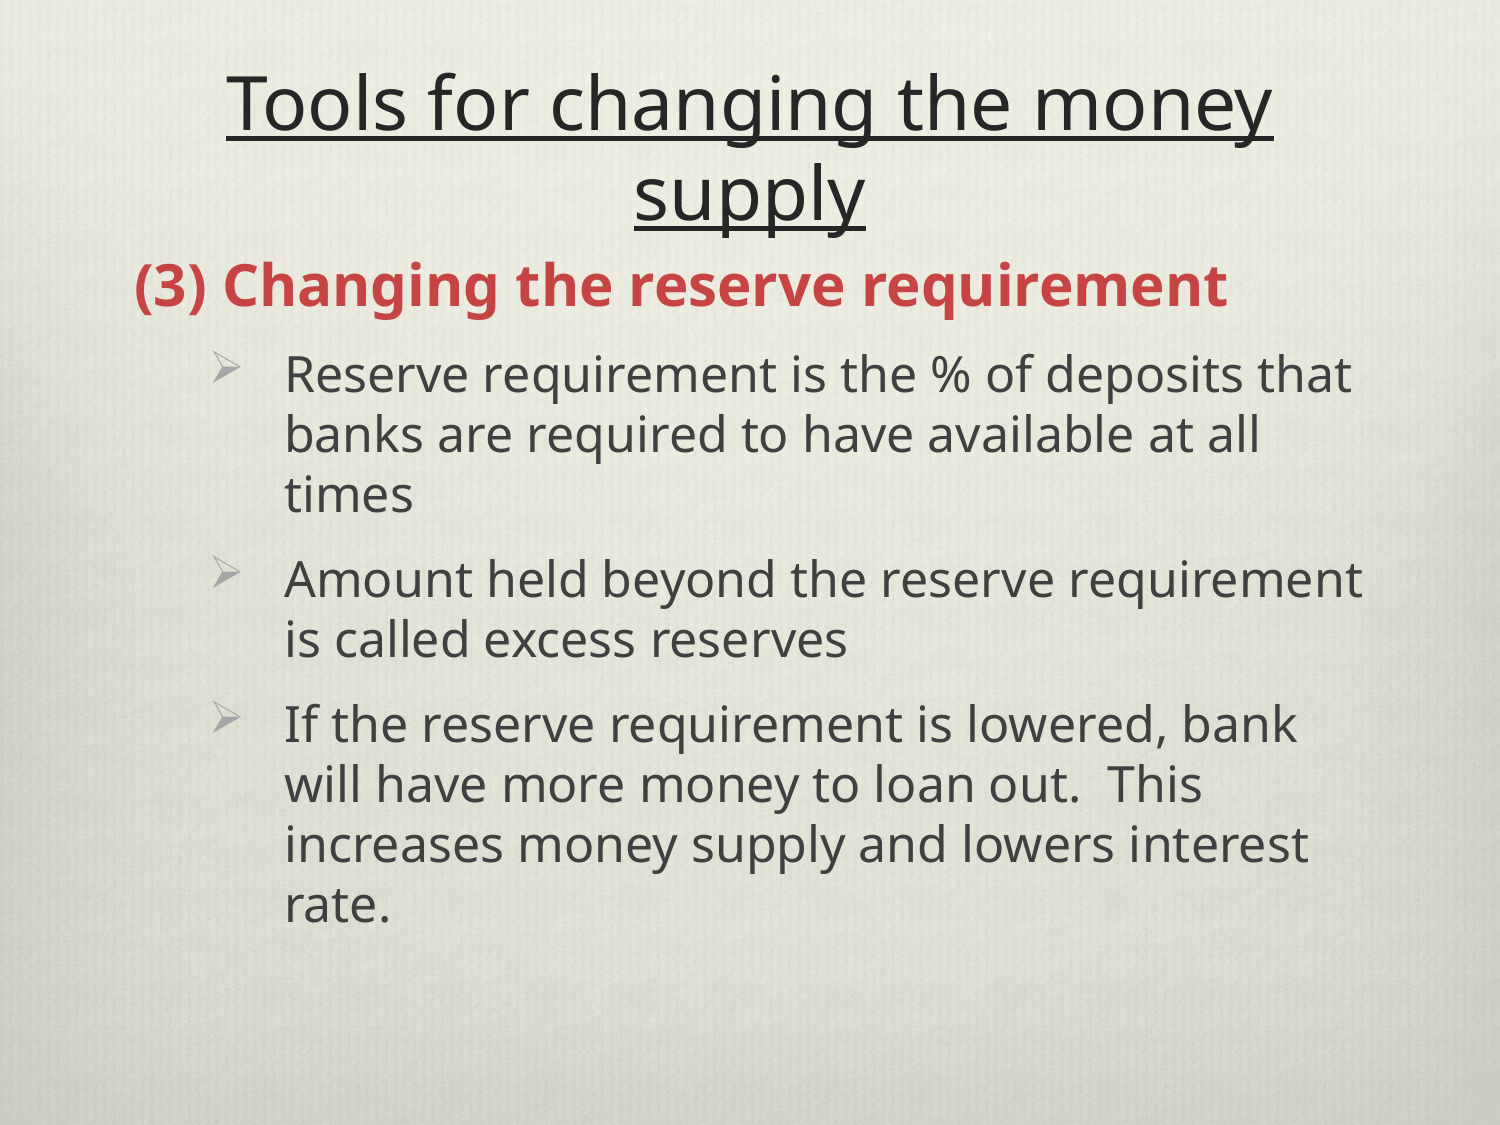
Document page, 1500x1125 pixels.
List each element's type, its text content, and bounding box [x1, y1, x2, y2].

list (3) Changing the reserve requirement Reserve requirement is the % of deposits that banks are required to have available at all times Amount held beyond the reserve requirement is called excess reserves If the reserve requirement is lowered, bank will have more money to loan out. This increases money supply and lowers interest rate. [119, 240, 1381, 991]
title Tools for changing the money supply [119, 51, 1381, 240]
